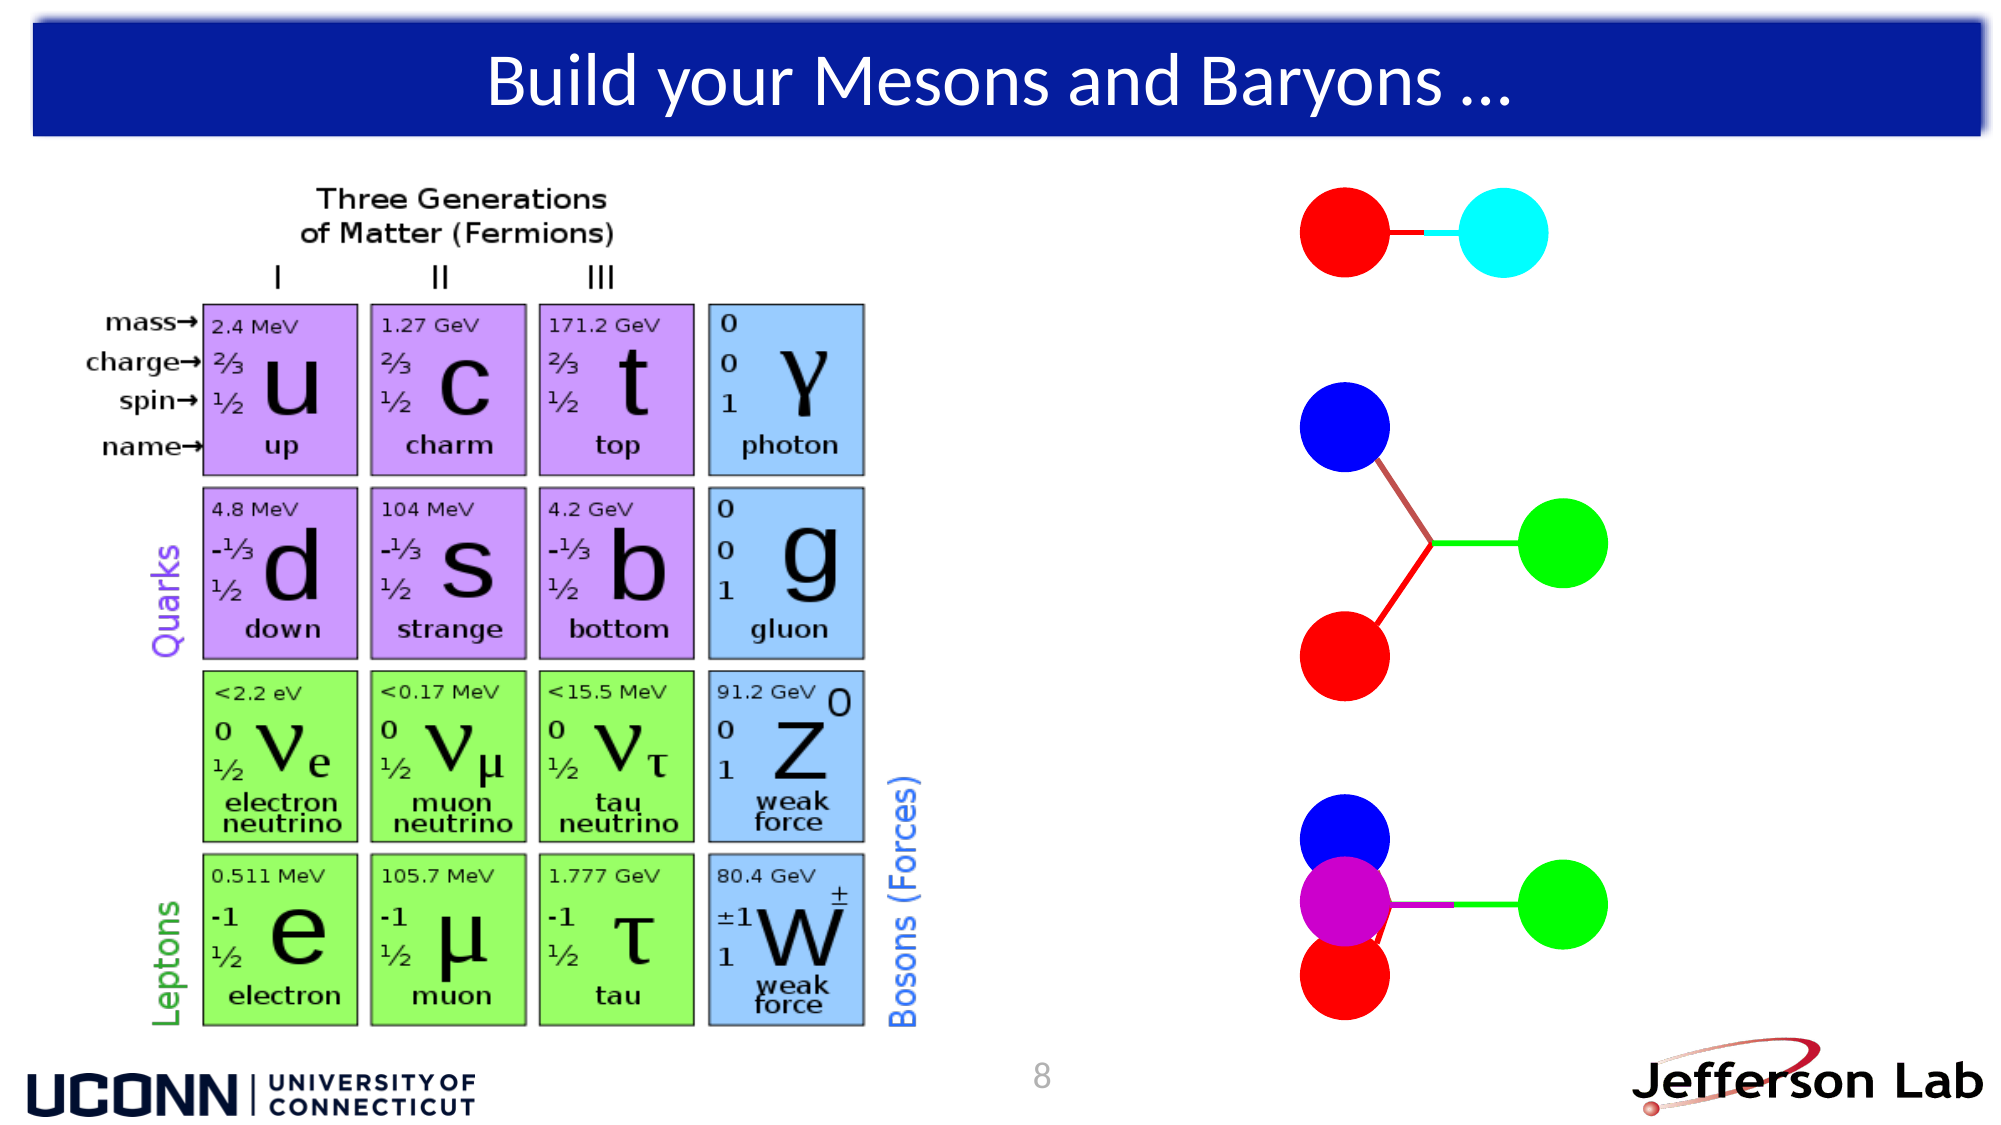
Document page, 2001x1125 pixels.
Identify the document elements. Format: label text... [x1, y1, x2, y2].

text_box Build your Mesons and Baryons … [471, 23, 1529, 128]
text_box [1299, 381, 1609, 702]
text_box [1299, 856, 1455, 947]
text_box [1299, 794, 1391, 855]
text_box [1518, 859, 1608, 950]
picture [1609, 1025, 2000, 1125]
picture [28, 0, 1994, 1052]
text_box [1299, 187, 1390, 278]
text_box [1299, 954, 1391, 1021]
text_box [1458, 187, 1549, 278]
slide_number 8 [812, 1051, 1273, 1097]
picture [27, 1073, 475, 1117]
